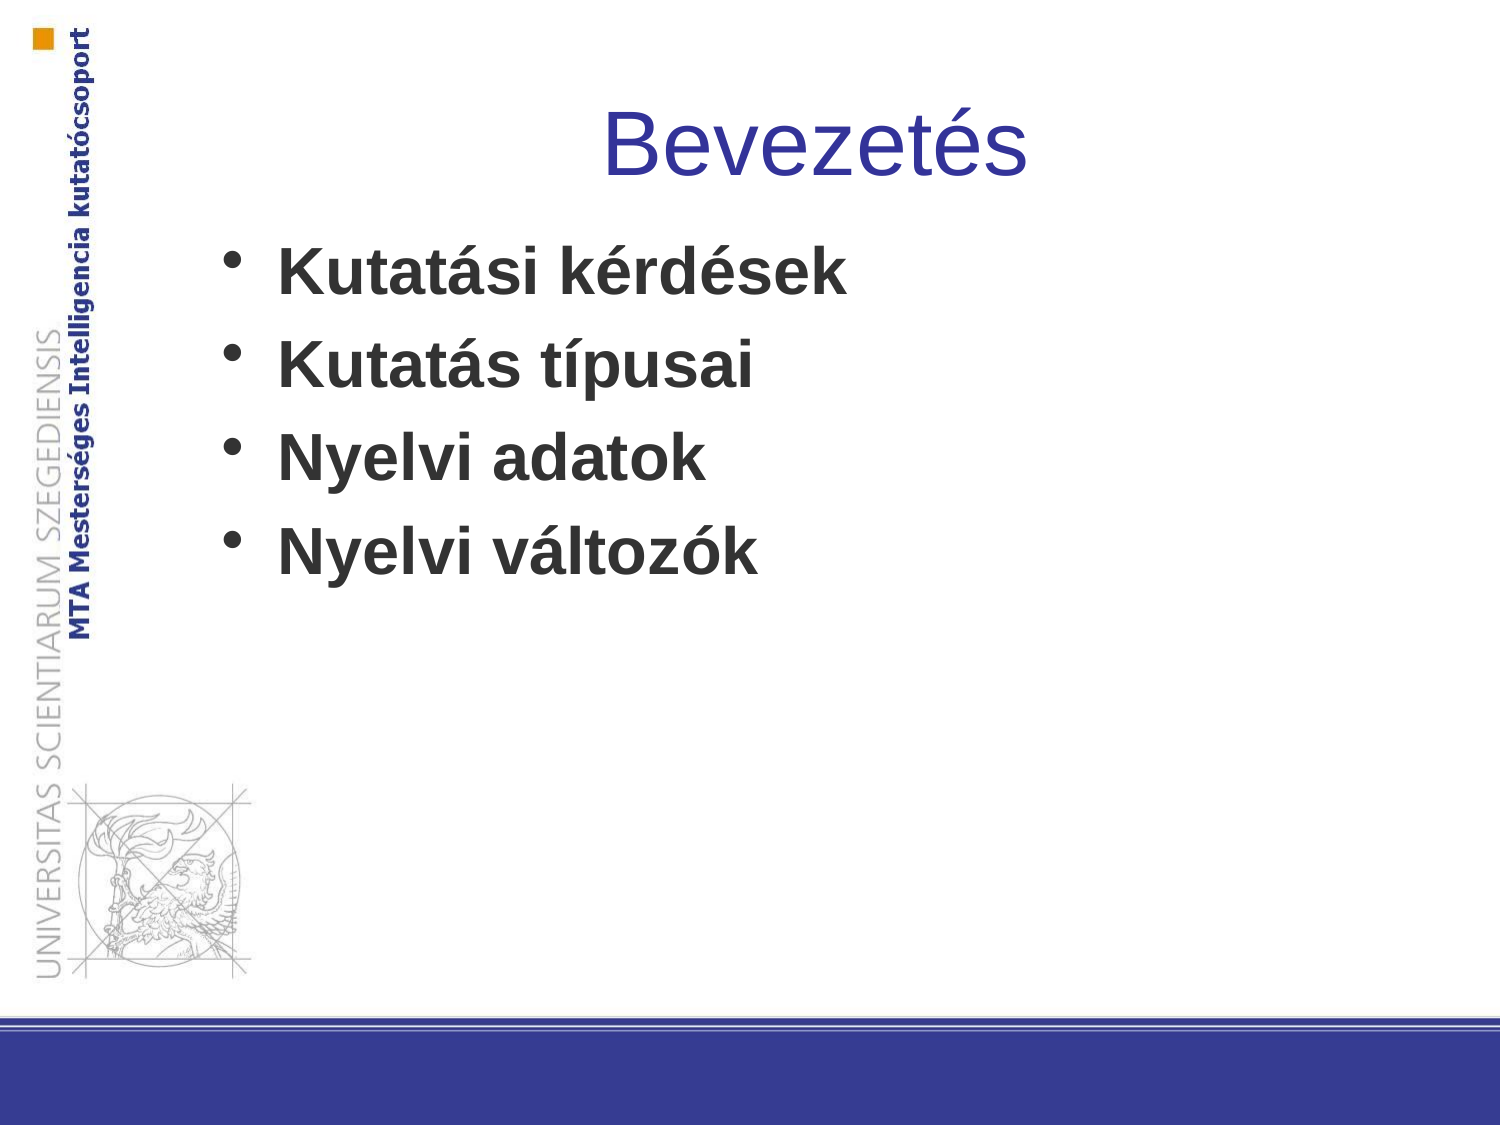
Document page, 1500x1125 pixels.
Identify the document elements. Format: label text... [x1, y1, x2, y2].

title Bevezetés [206, 45, 1425, 220]
picture [0, 0, 1500, 1125]
list Kutatási kérdések Kutatás típusai Nyelvi adatok Nyelvi változók [206, 220, 1425, 988]
